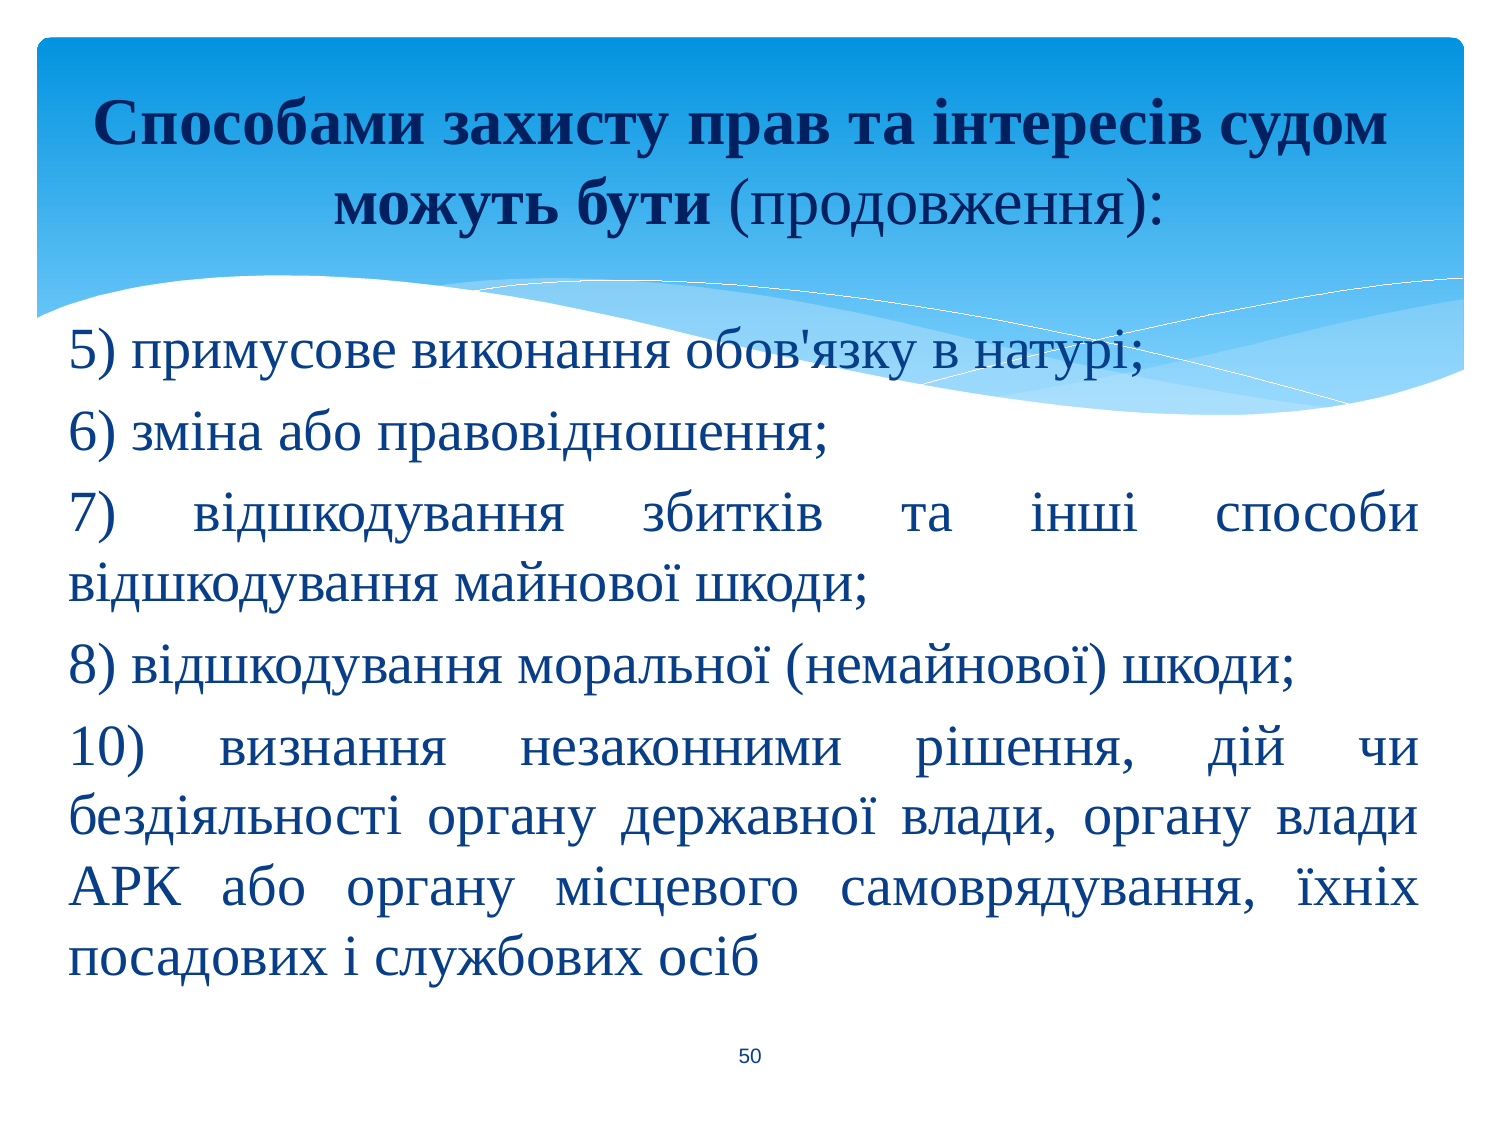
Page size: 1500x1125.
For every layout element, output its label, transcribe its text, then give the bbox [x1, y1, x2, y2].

list 5) примусове виконання обов'язку в натурі; 6) зміна або правовідношення; 7) відшкодування збитків та інші способи відшкодування майнової шкоди; 8) відшкодування моральної (немайнової) шкоди; 10) визнання незаконними рішення, дій чи бездіяльності органу державної влади, органу влади АРК або органу місцевого самоврядування, їхніх посадових і службових осіб [53, 302, 1436, 1059]
slide_number 50 [654, 1025, 846, 1086]
title Способами захисту прав та інтересів судом можуть бути (продовження): [75, 55, 1425, 261]
